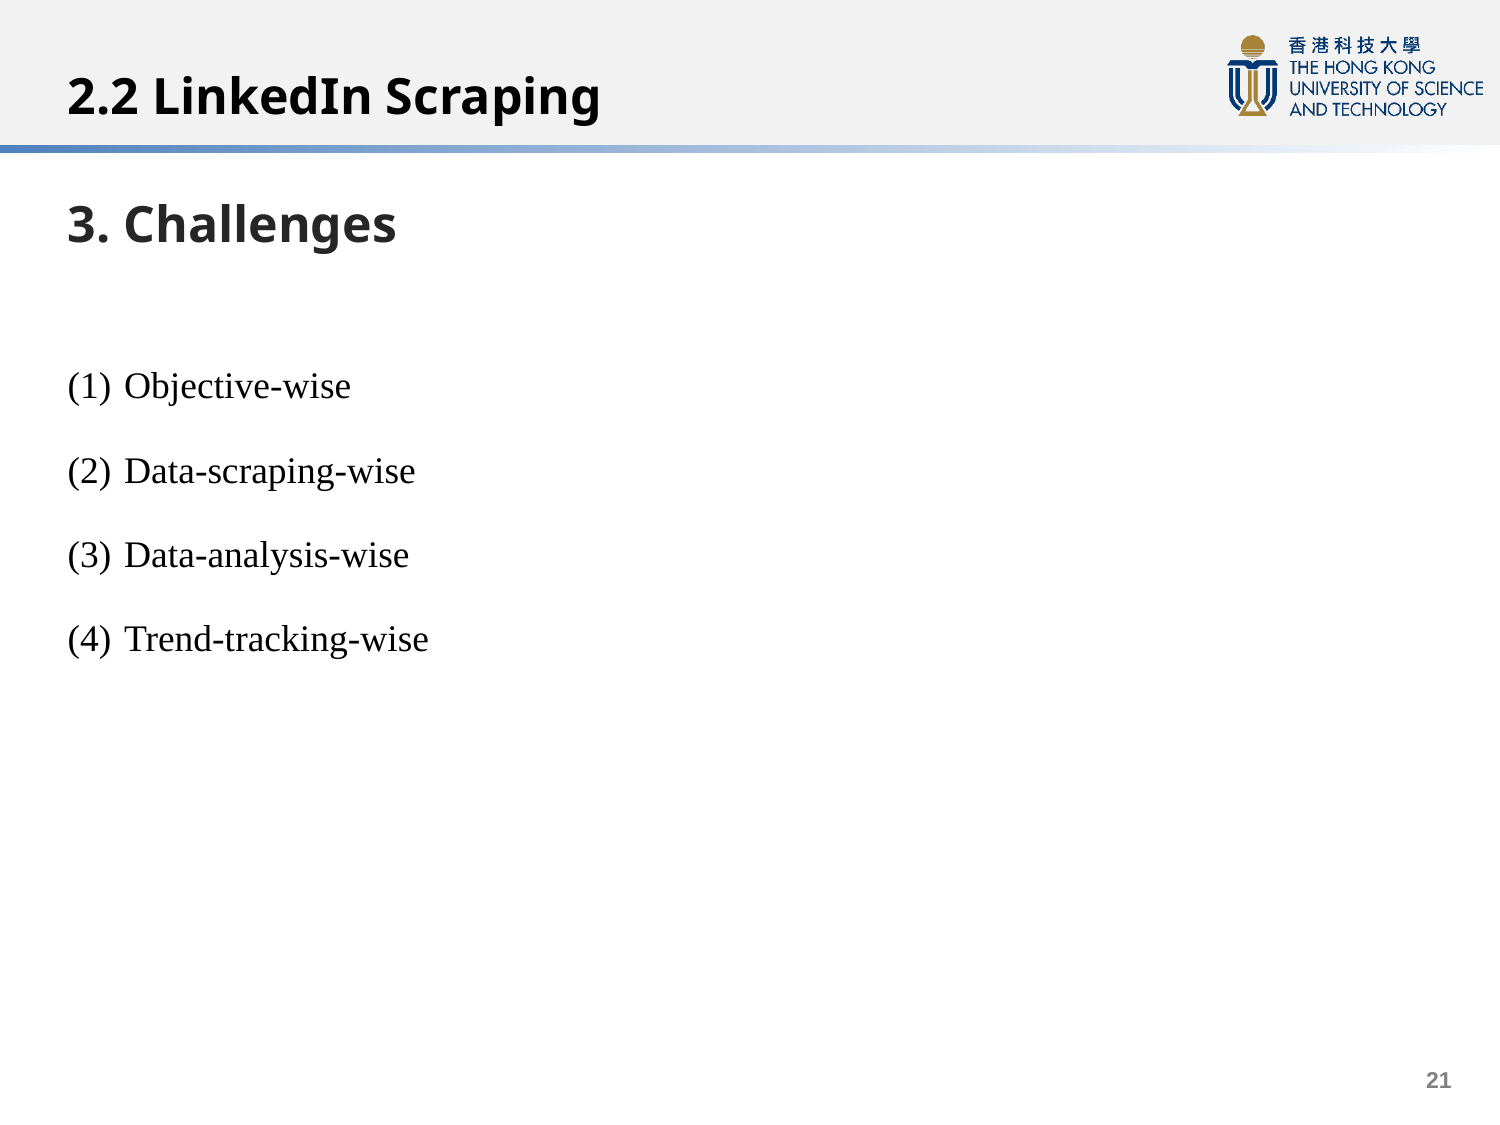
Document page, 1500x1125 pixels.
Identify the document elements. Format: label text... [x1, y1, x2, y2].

picture [1225, 34, 1484, 118]
text_box Objective-wise Data-scraping-wise Data-analysis-wise Trend-tracking-wise [53, 331, 527, 667]
title 2.2 LinkedIn Scraping [53, 44, 1459, 116]
text_box 3. Challenges [53, 185, 613, 261]
